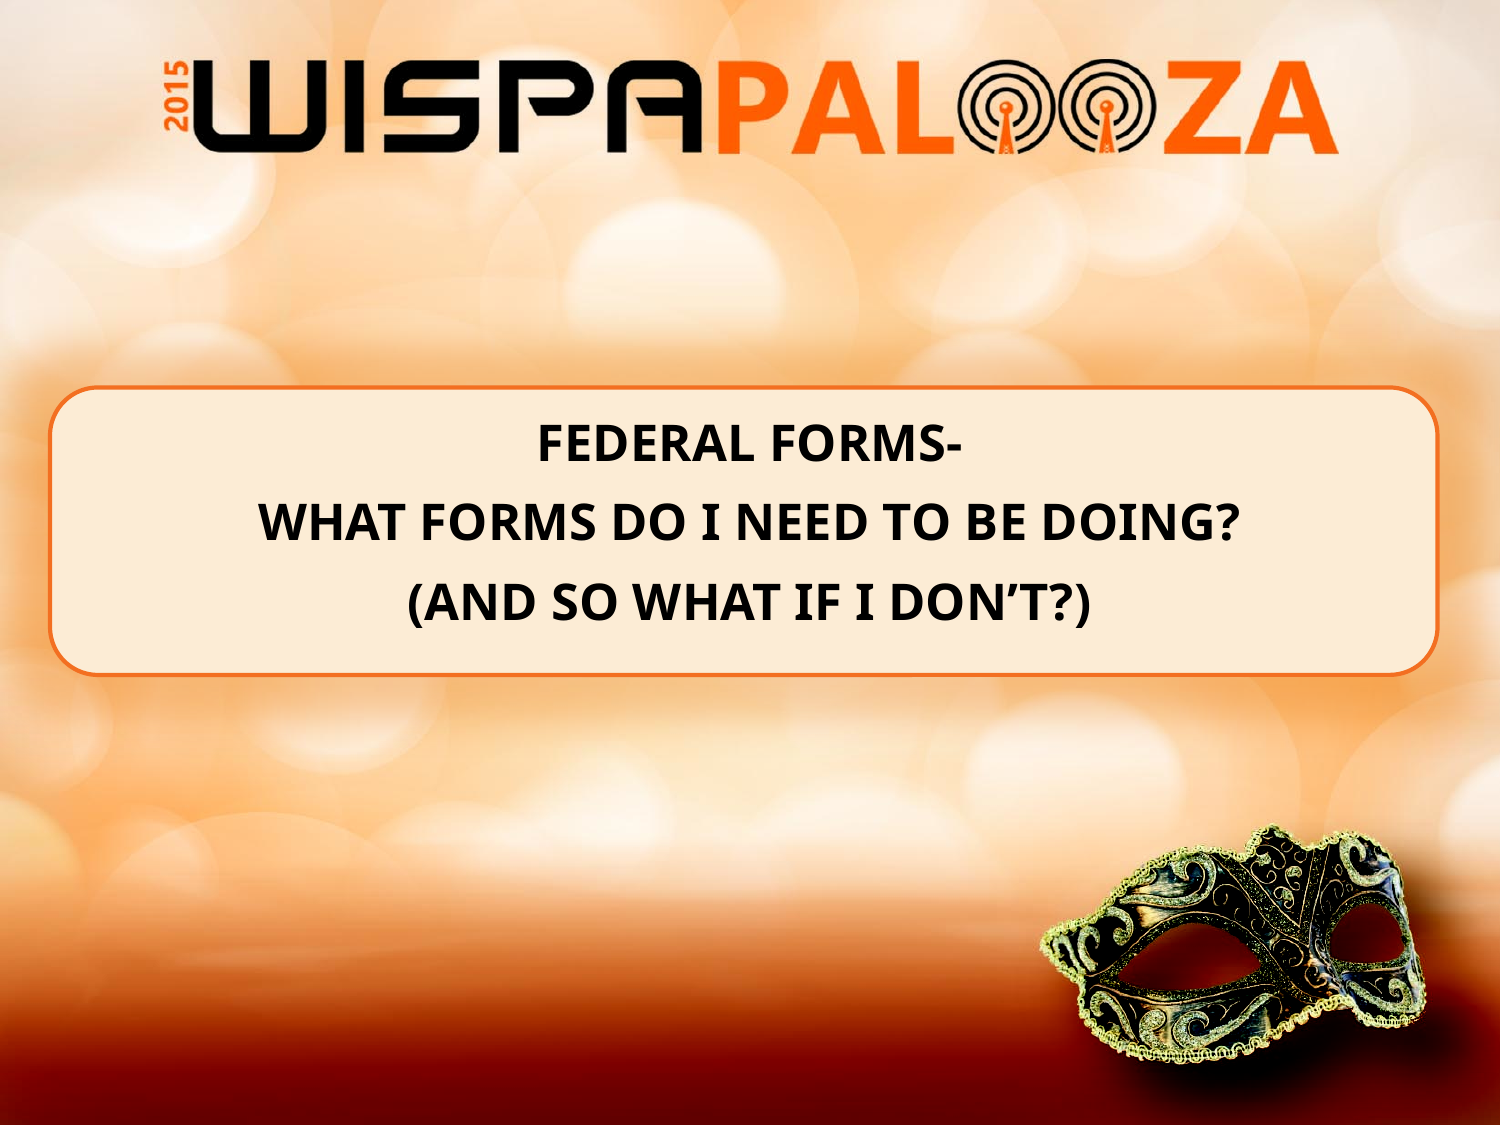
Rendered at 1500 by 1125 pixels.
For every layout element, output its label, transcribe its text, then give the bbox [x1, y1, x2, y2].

picture [0, 0, 1500, 1125]
text_box [47, 385, 1440, 678]
text_box [237, 549, 1288, 663]
subtitle Federal Forms- What Forms Do I Need To Be Doing? (And So What If I Don’t?) [225, 399, 1275, 663]
